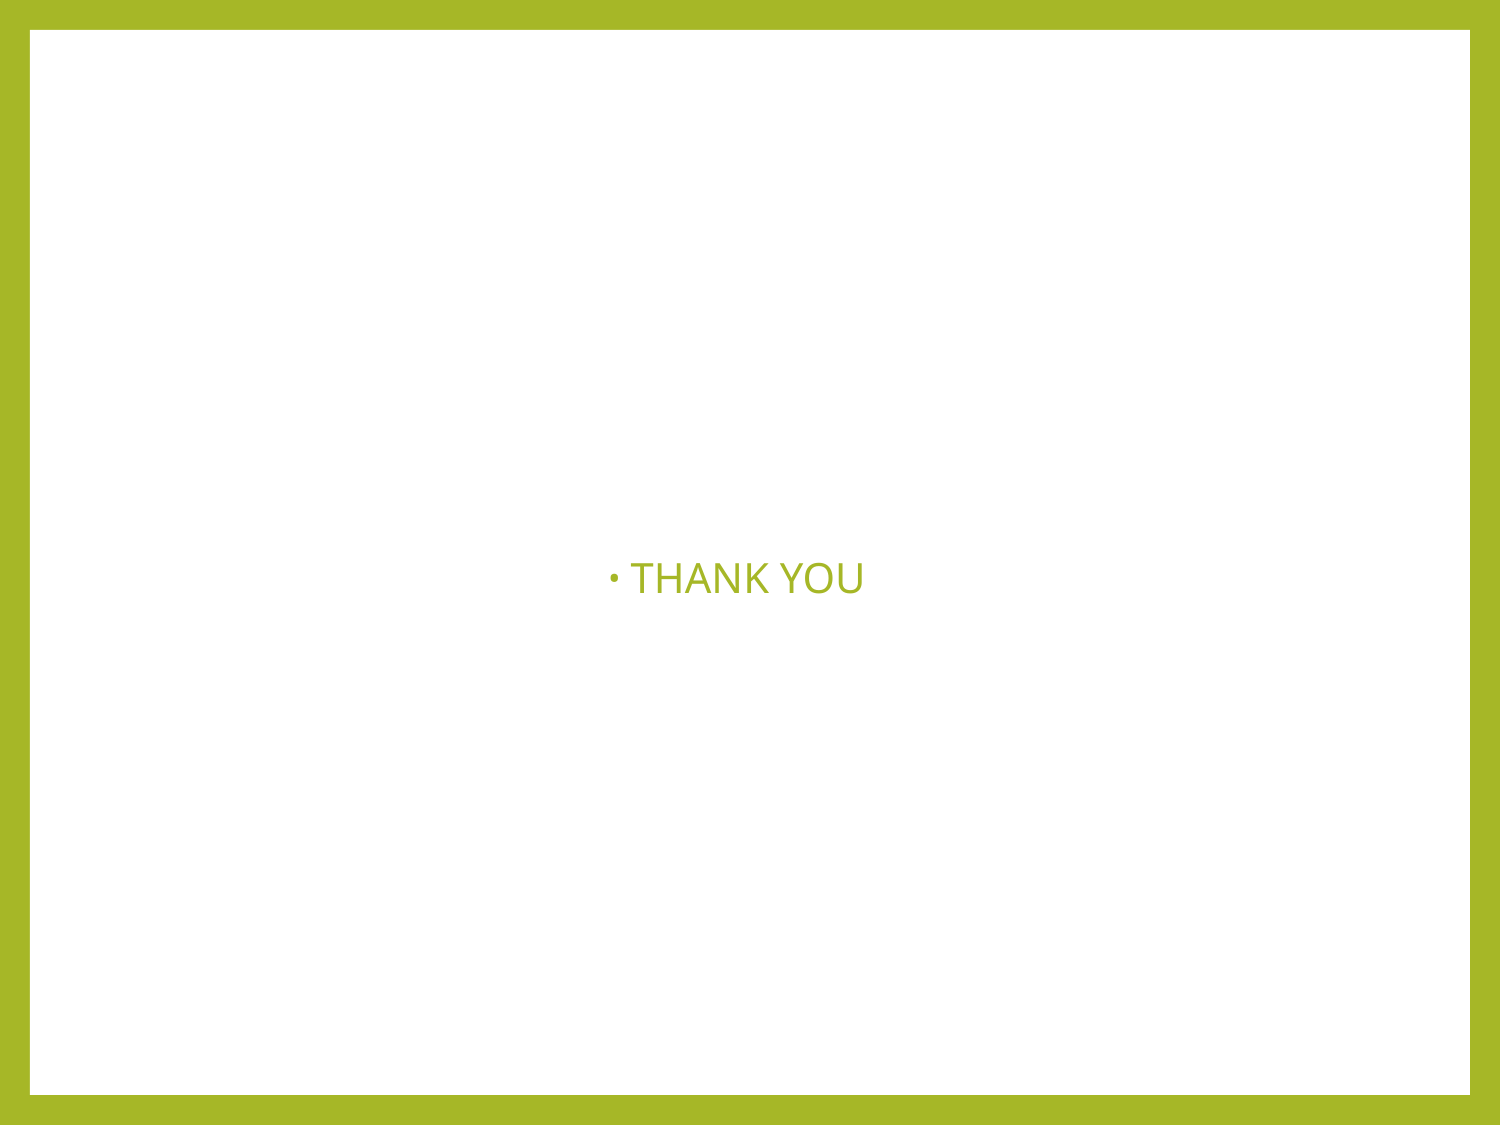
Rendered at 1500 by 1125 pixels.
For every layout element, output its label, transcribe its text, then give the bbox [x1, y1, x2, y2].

list THANK YOU [587, 549, 960, 651]
